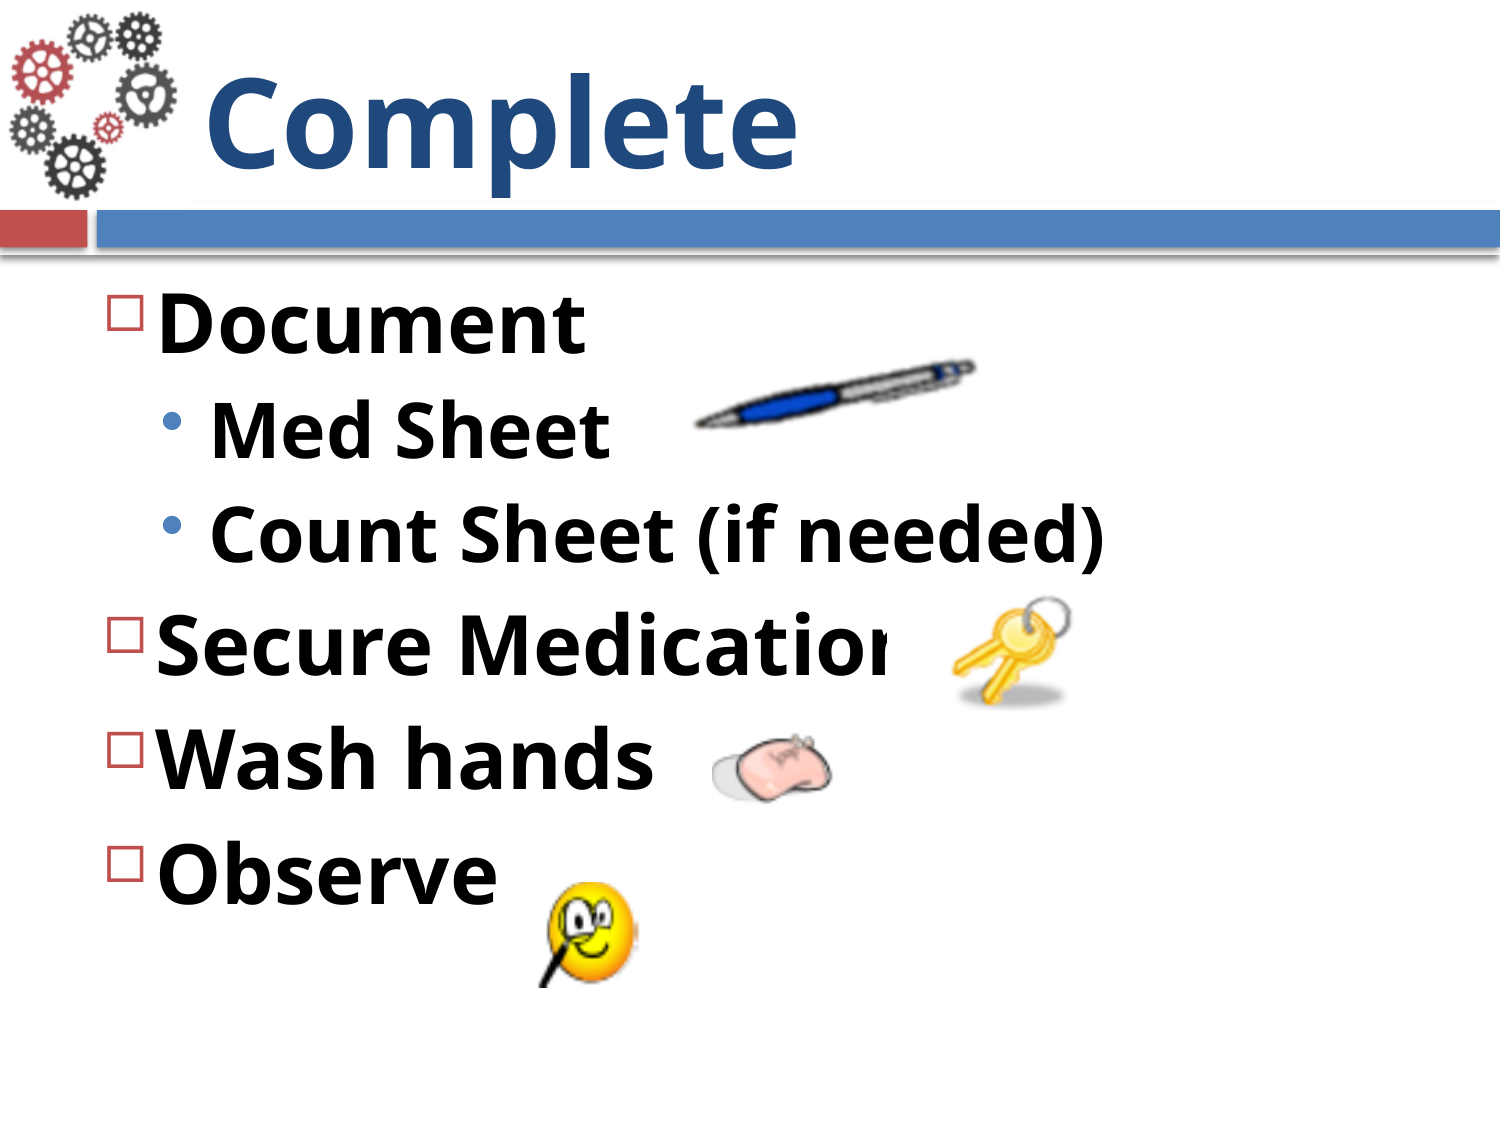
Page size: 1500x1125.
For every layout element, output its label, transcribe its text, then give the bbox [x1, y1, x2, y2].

picture [501, 882, 667, 989]
picture [887, 590, 1148, 711]
list Document Med Sheet Count Sheet (if needed) Secure Medication Wash hands Observe [88, 262, 1426, 1000]
picture [712, 724, 863, 831]
picture [0, 0, 188, 209]
picture [624, 353, 1046, 445]
title Complete [193, 37, 1438, 200]
